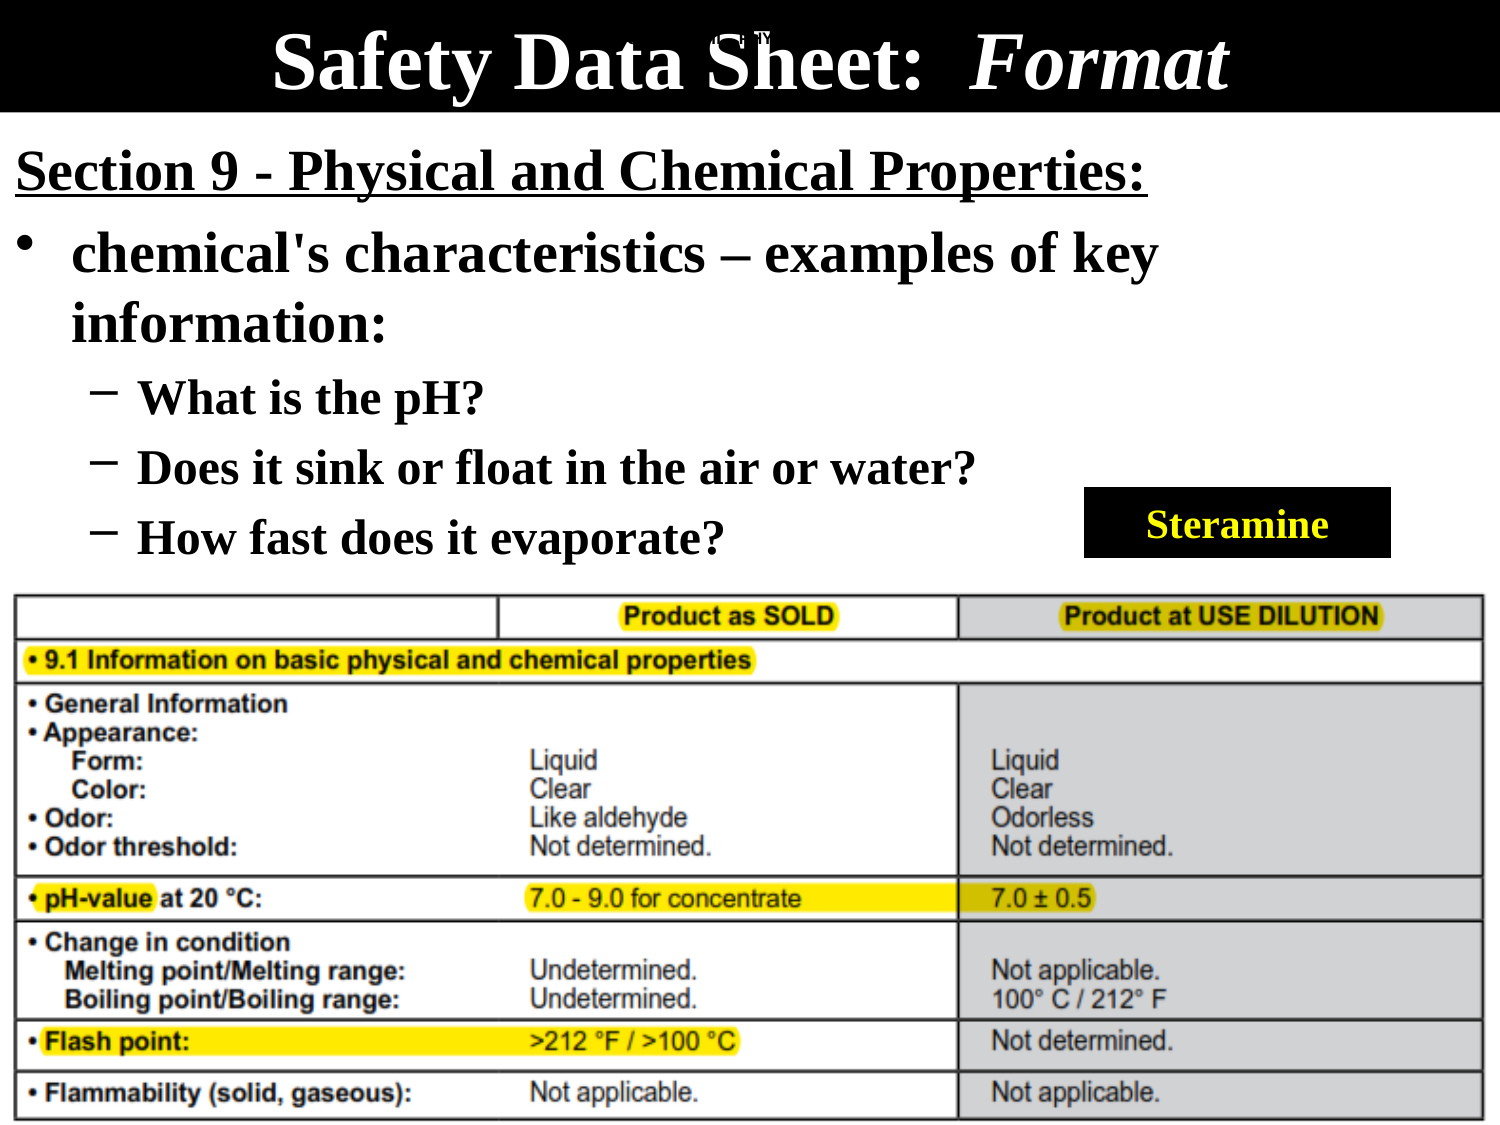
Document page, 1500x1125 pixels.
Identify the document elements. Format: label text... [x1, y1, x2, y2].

list Section 9 - Physical and Chemical Properties: chemical's characteristics – examples of key information: What is the pH? Does it sink or float in the air or water? How fast does it evaporate? [0, 125, 1500, 575]
text_box SECTION III – PHYSICAL DATA [612, 20, 888, 55]
text_box Steramine [1087, 489, 1388, 555]
title Safety Data Sheet: Format [0, 0, 1500, 113]
picture [12, 590, 1490, 1125]
